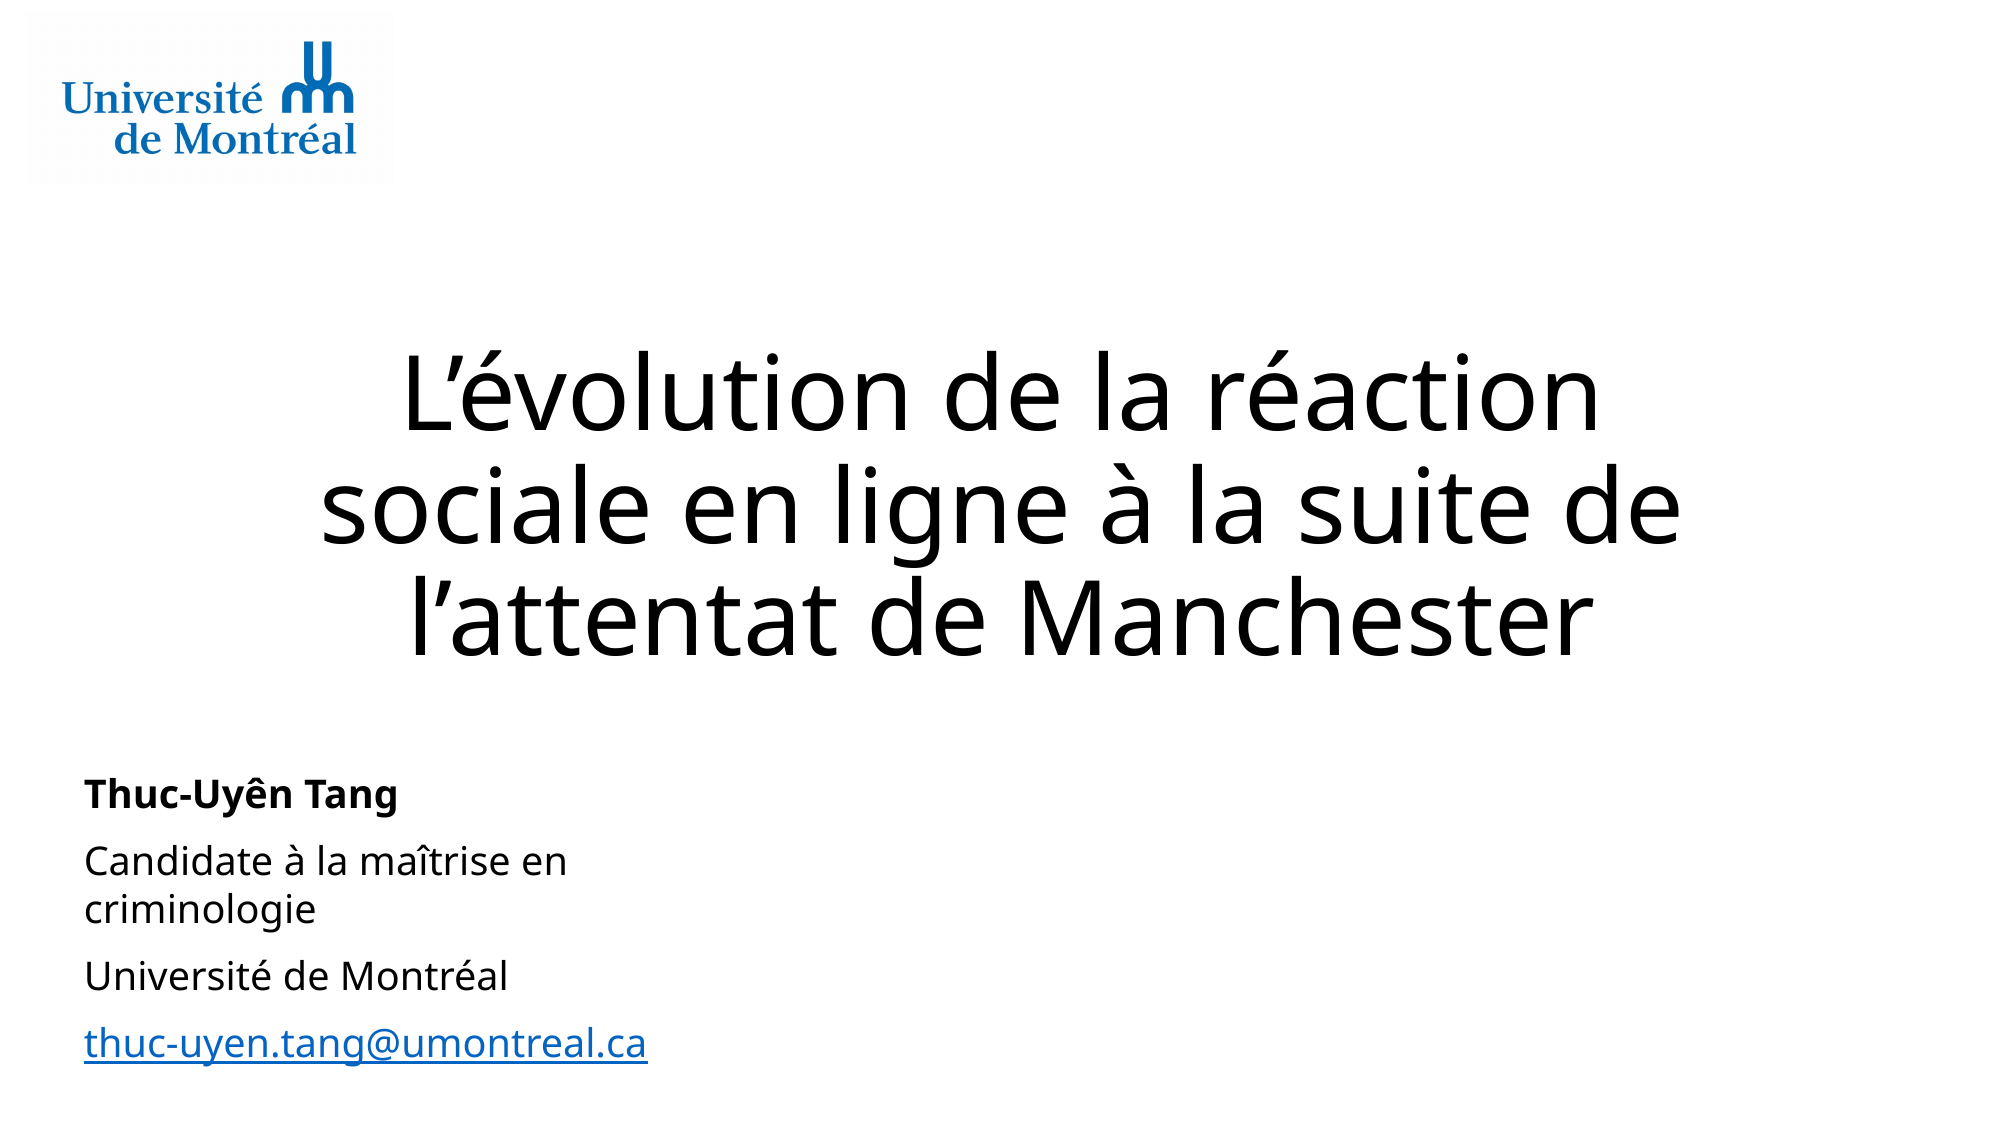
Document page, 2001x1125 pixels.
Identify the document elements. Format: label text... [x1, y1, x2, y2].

title L’évolution de la réaction sociale en ligne à la suite de l’attentat de Manchester [252, 294, 1752, 686]
subtitle Thuc-Uyên Tang Candidate à la maîtrise en criminologie Université de Montréal thuc-uyen.tang@umontreal.ca [68, 761, 759, 1082]
picture [25, 11, 393, 185]
